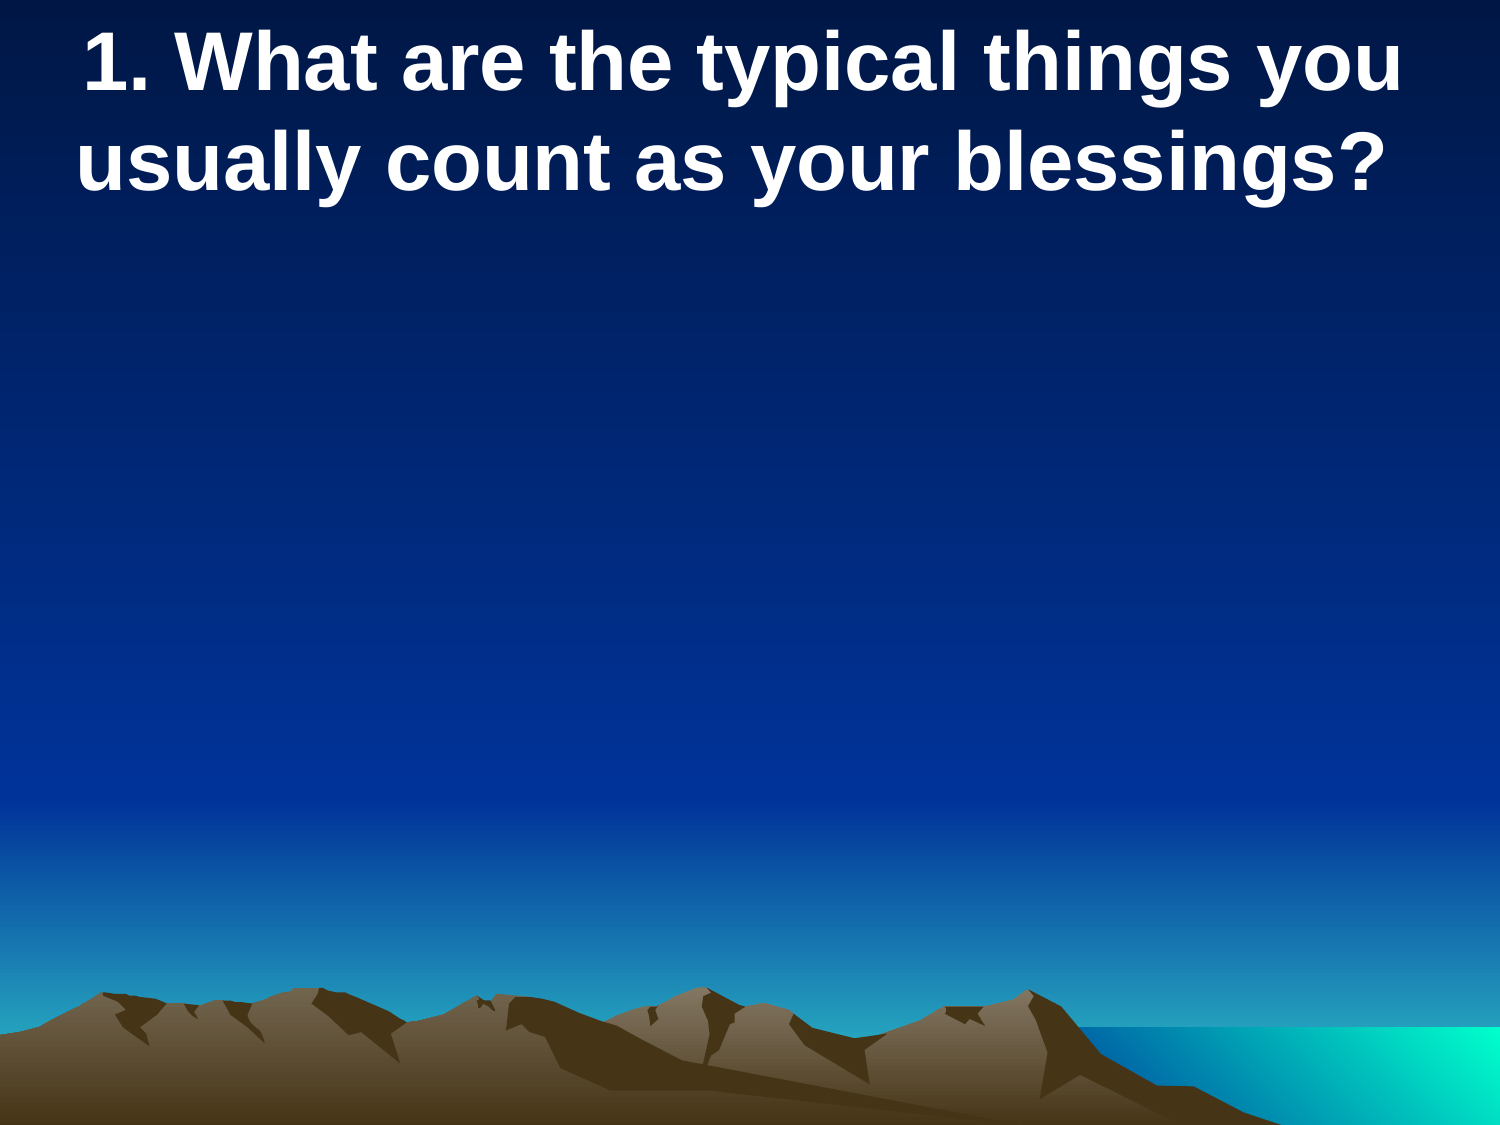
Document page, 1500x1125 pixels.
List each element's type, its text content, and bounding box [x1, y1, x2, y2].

text_box 1. What are the typical things you usually count as your blessings? [12, 0, 1475, 715]
